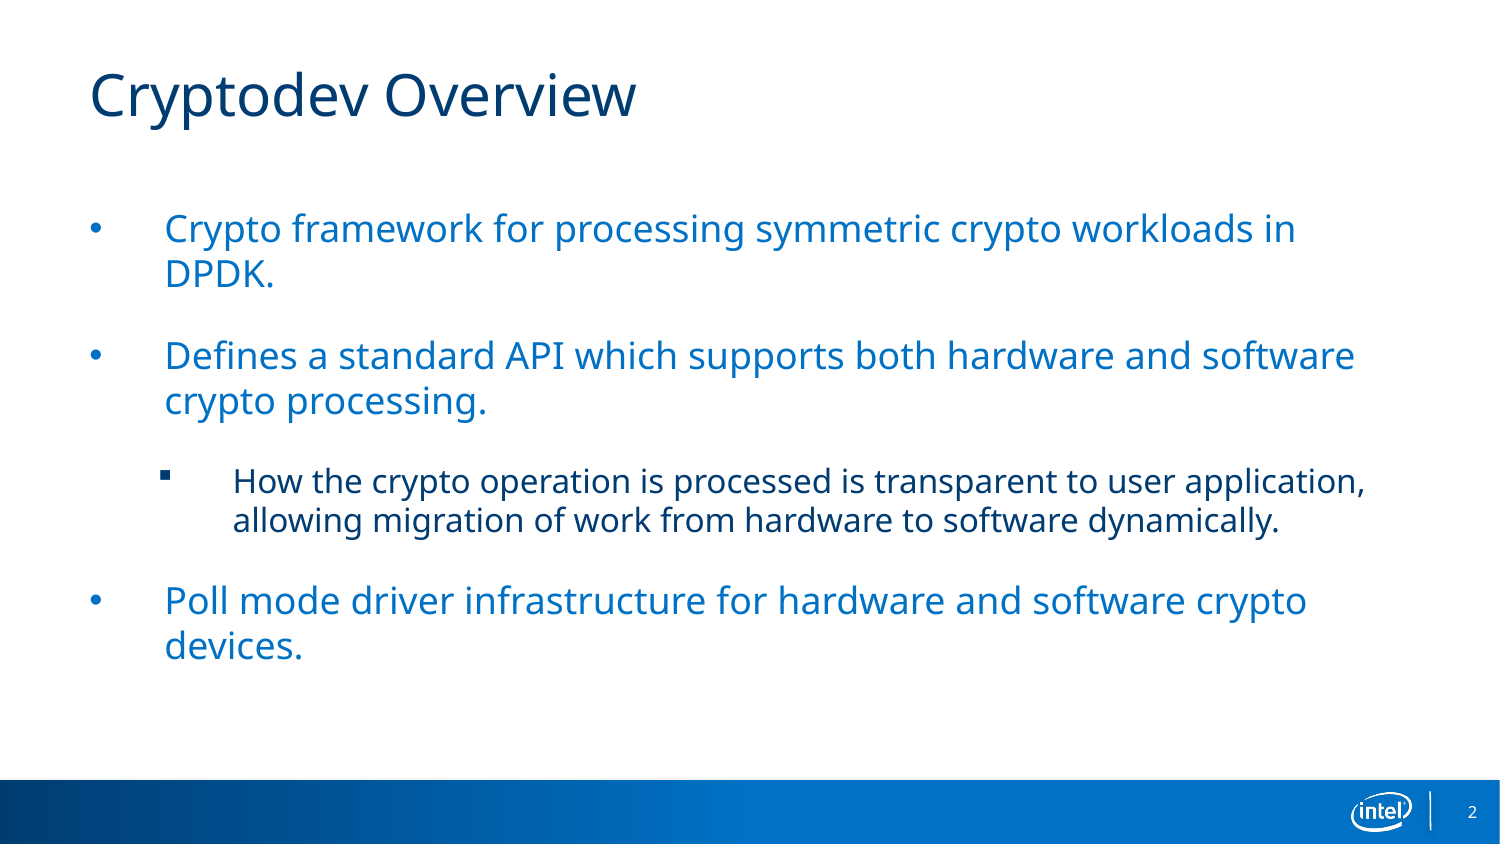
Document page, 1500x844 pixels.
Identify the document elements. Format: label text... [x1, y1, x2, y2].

text_box Crypto framework for processing symmetric crypto workloads in DPDK. Defines a standard API which supports both hardware and software crypto processing. How the crypto operation is processed is transparent to user application, allowing migration of work from hardware to software dynamically. Poll mode driver infrastructure for hardware and software crypto devices. [74, 197, 1425, 760]
slide_number 2 [1127, 791, 1478, 837]
text_box Cryptodev Overview [74, 50, 1425, 194]
